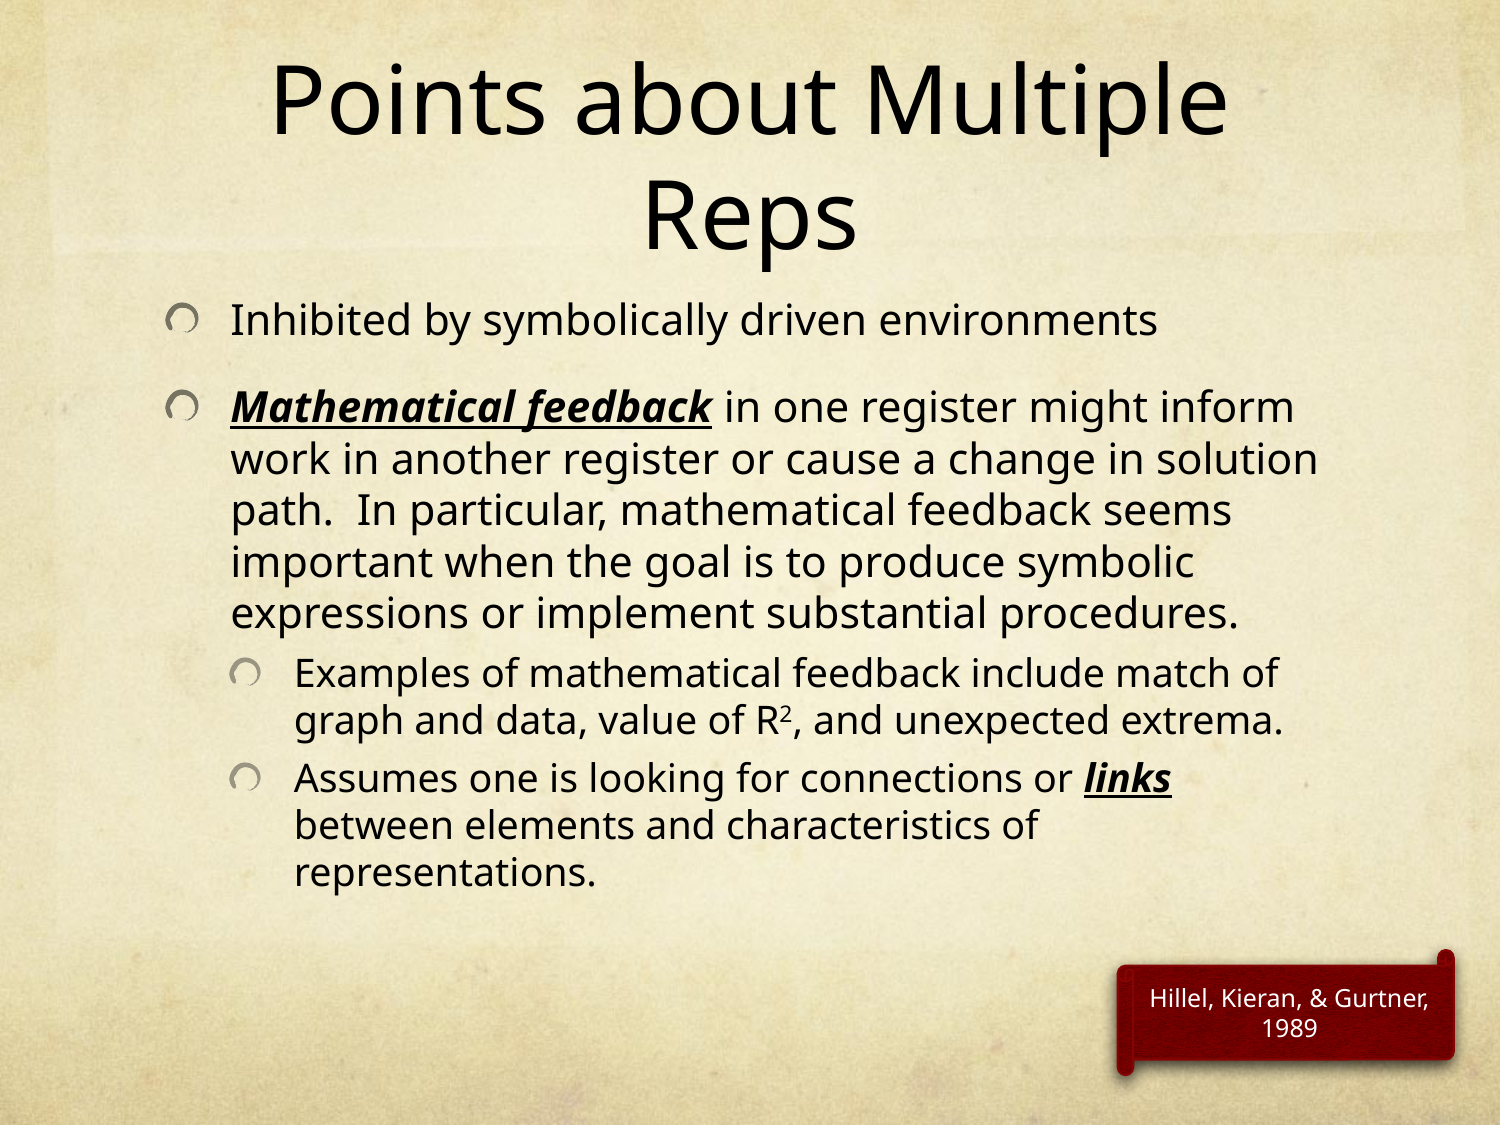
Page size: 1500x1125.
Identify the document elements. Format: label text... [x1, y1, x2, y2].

list Inhibited by symbolically driven environments Mathematical feedback in one register might inform work in another register or cause a change in solution path. In particular, mathematical feedback seems important when the goal is to produce symbolic expressions or implement substantial procedures. Examples of mathematical feedback include match of graph and data, value of R2, and unexpected extrema. Assumes one is looking for connections or links between elements and characteristics of representations. [150, 284, 1350, 950]
picture [0, 0, 1500, 1125]
title Points about Multiple Reps [150, 82, 1350, 225]
text_box Hillel, Kieran, & Gurtner, 1989 [1116, 949, 1455, 1077]
